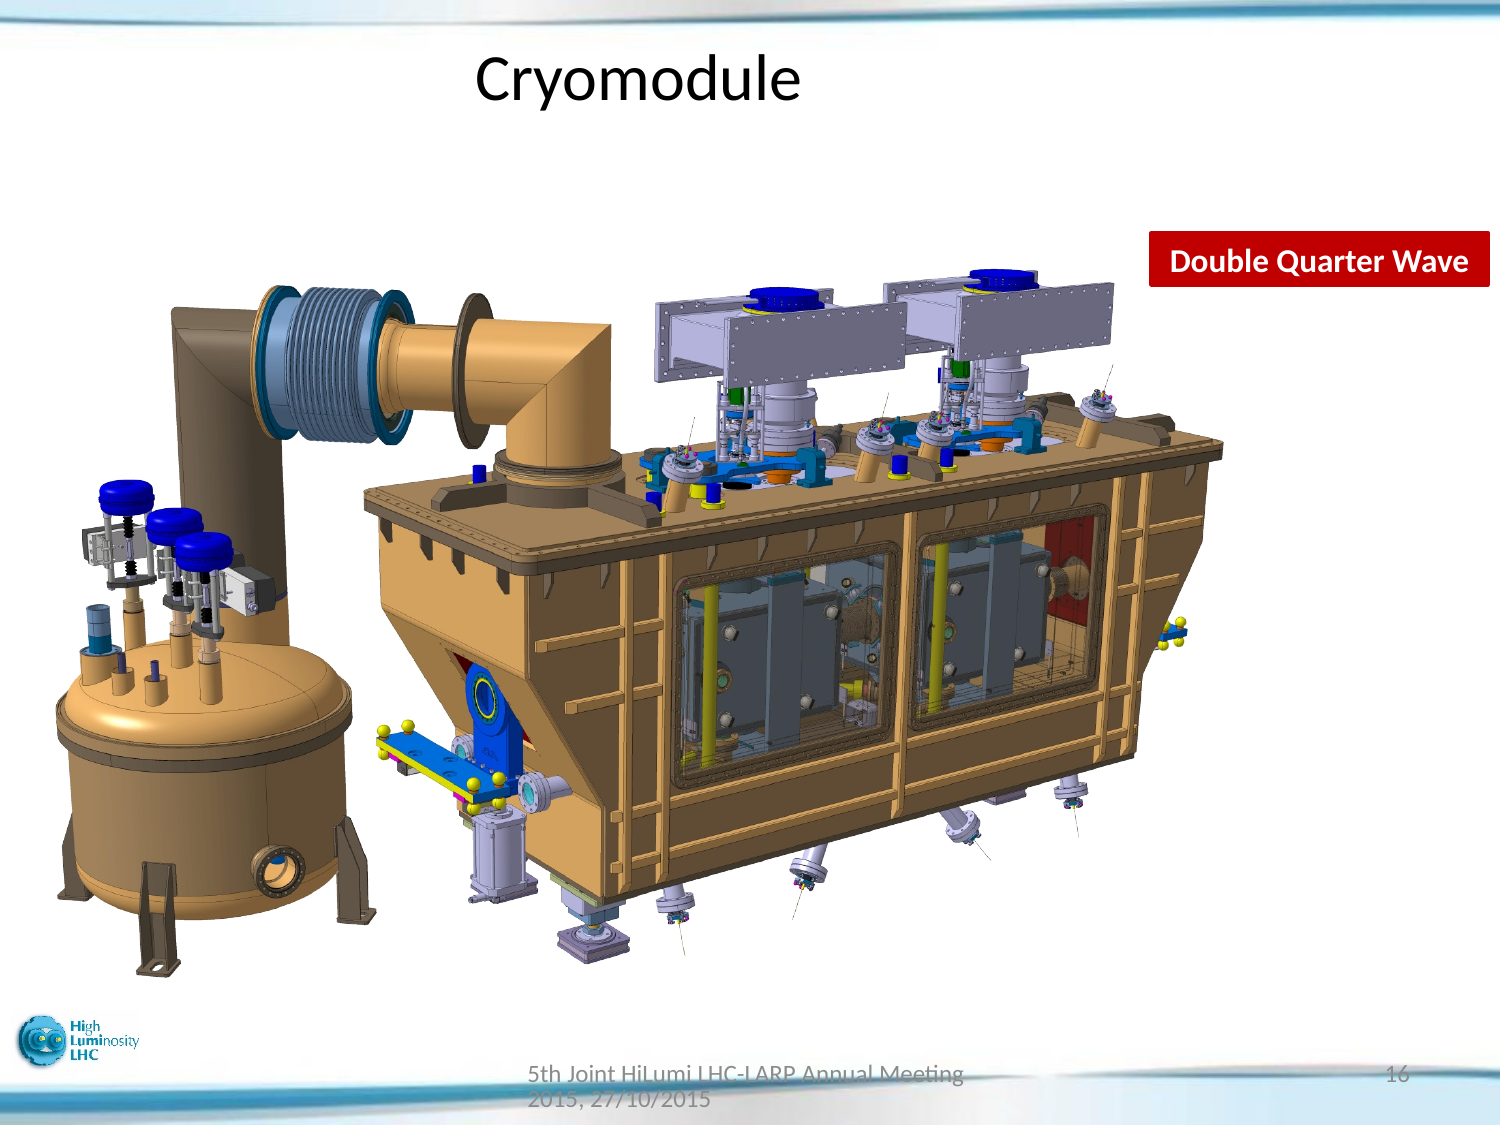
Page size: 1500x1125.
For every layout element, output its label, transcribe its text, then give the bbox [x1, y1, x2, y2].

text_box Double Quarter Wave [1269, 231, 1490, 287]
title Cryomodule [104, 27, 1174, 122]
slide_number 16 [1074, 1042, 1425, 1103]
footer 5th Joint HiLumi LHC-LARP Annual Meeting 2015, 27/10/2015 [512, 1042, 988, 1103]
picture [0, 0, 1500, 1125]
